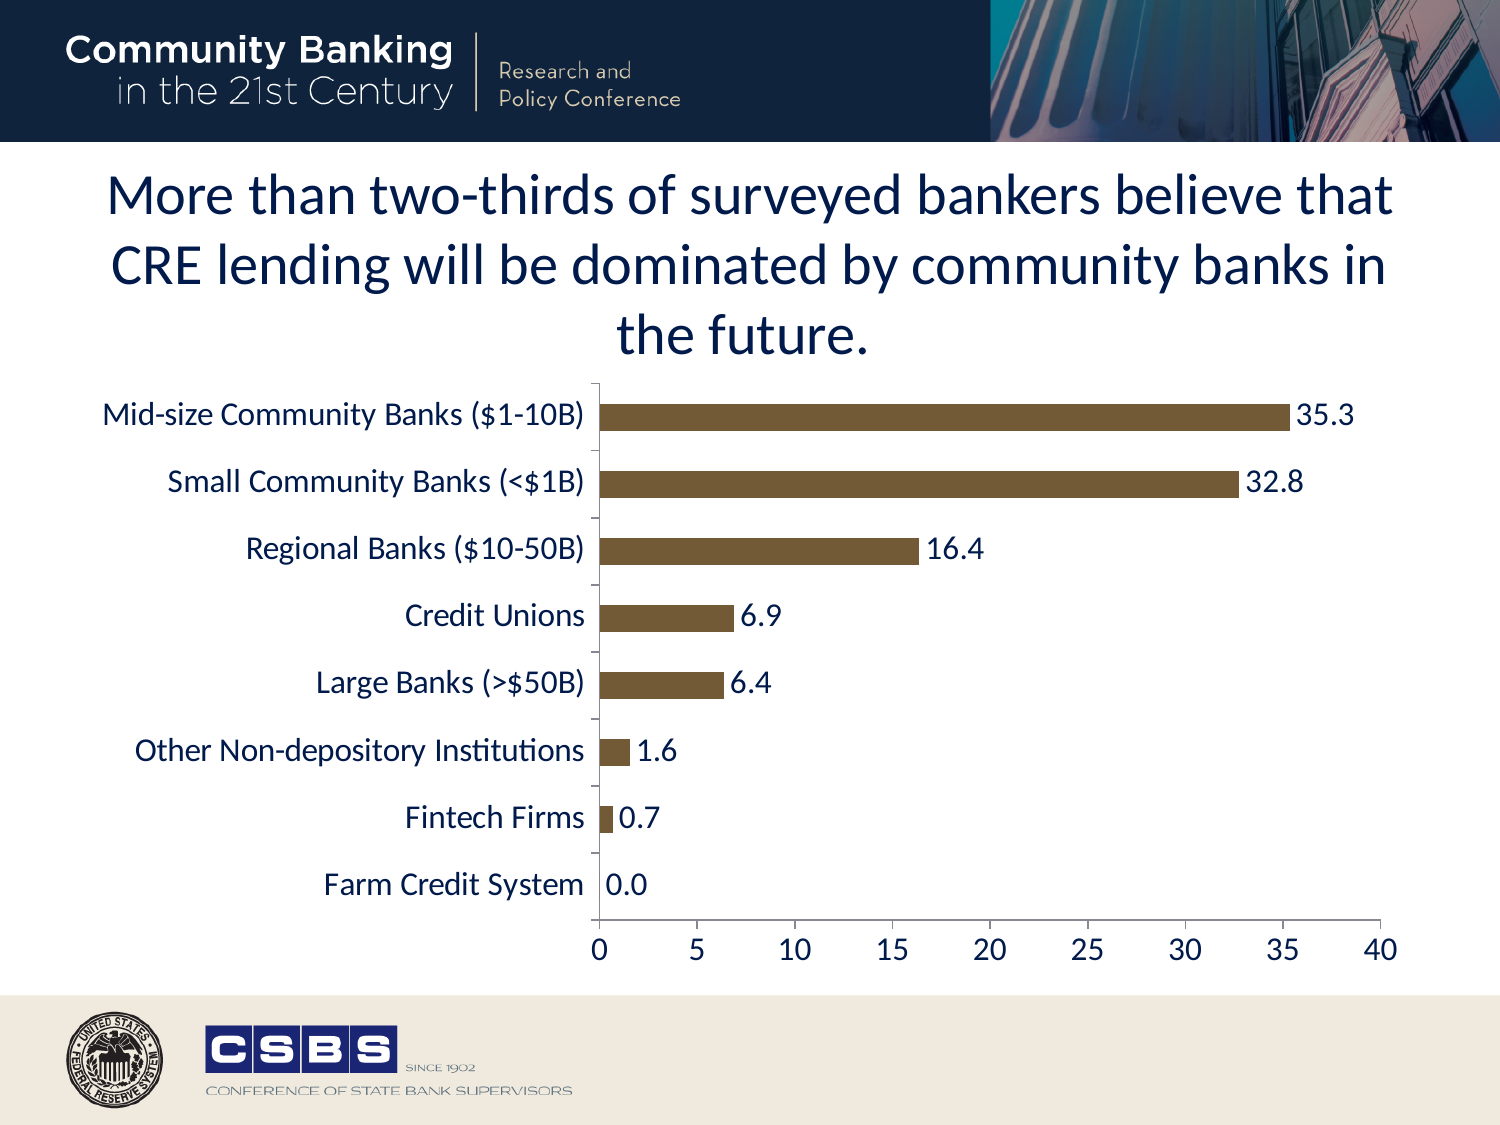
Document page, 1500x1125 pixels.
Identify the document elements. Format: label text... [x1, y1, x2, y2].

picture [0, 0, 1500, 1125]
title More than two-thirds of surveyed bankers believe that CRE lending will be dominated by community banks in the future. [75, 167, 1425, 355]
chart [74, 371, 1426, 981]
